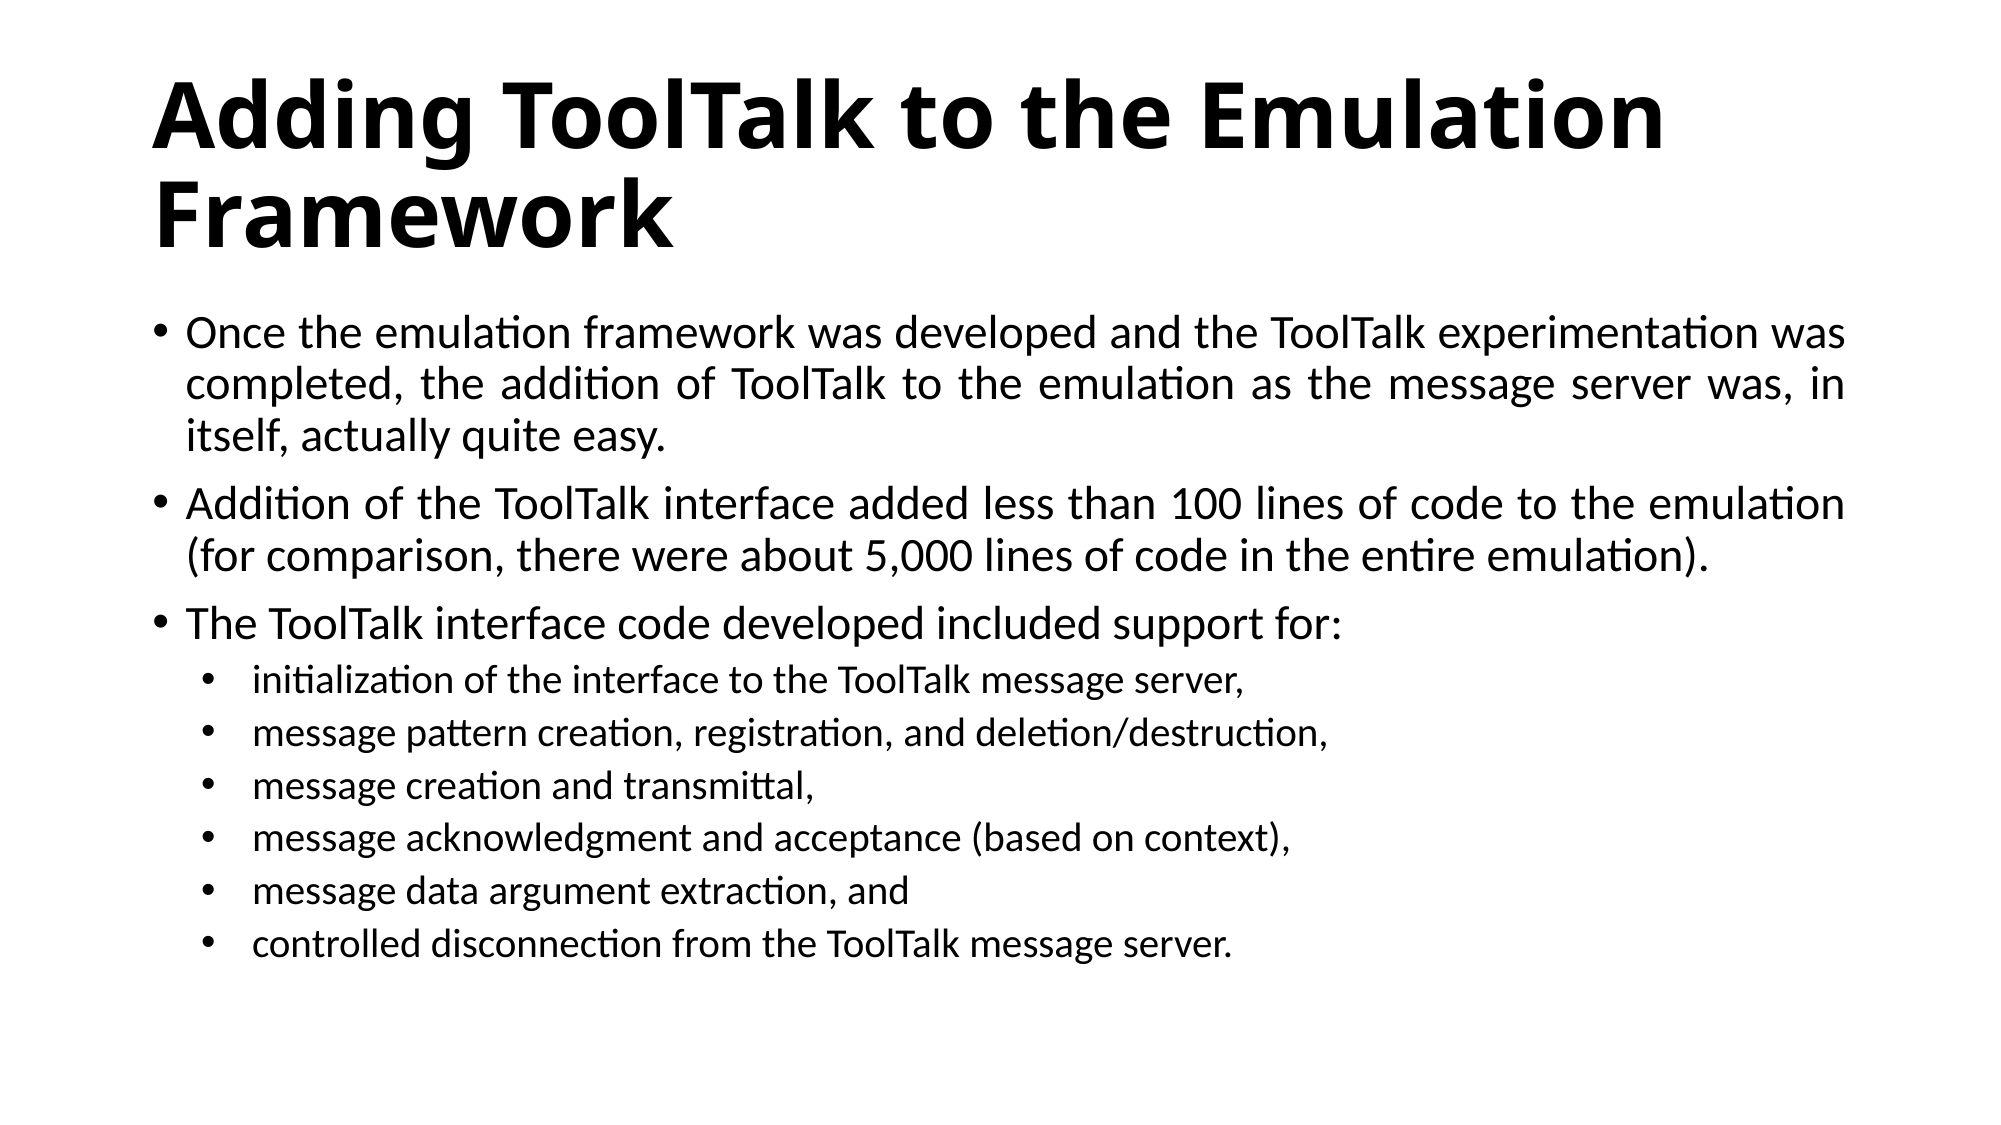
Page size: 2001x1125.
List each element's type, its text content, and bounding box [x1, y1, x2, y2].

title Adding ToolTalk to the Emulation Framework [137, 59, 1863, 278]
list Once the emulation framework was developed and the ToolTalk experimentation was completed, the addition of ToolTalk to the emulation as the message server was, in itself, actually quite easy. Addition of the ToolTalk interface added less than 100 lines of code to the emulation (for comparison, there were about 5,000 lines of code in the entire emulation). The ToolTalk interface code developed included support for: initialization of the interface to the ToolTalk message server, message pattern creation, registration, and deletion/destruction, message creation and transmittal, message acknowledgment and acceptance (based on context), message data argument extraction, and controlled disconnection from the ToolTalk message server. [137, 299, 1863, 1014]
